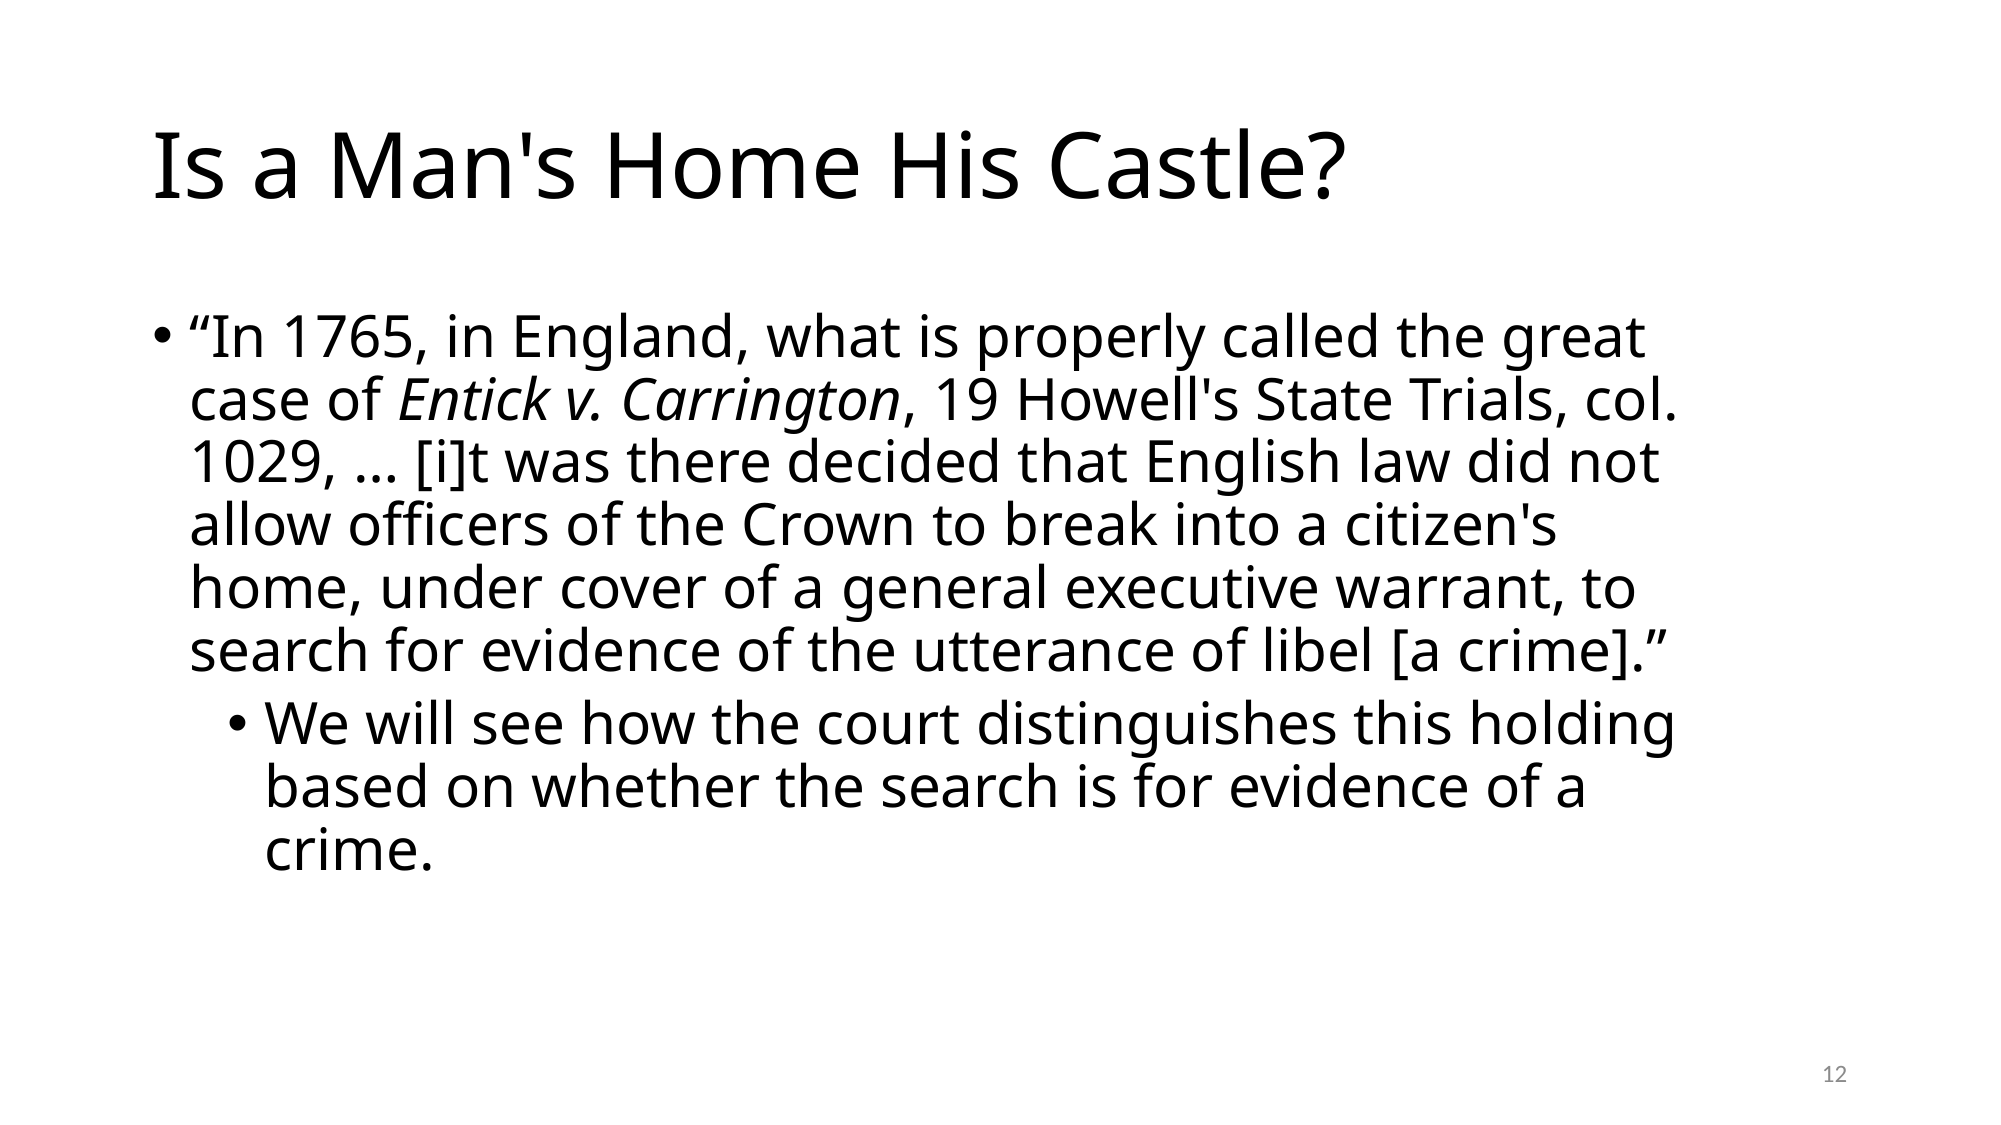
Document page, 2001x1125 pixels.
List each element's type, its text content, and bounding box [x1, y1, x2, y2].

list “In 1765, in England, what is properly called the great case of Entick v. Carrington, 19 Howell's State Trials, col. 1029, … [i]t was there decided that English law did not allow officers of the Crown to break into a citizen's home, under cover of a general executive warrant, to search for evidence of the utterance of libel [a crime].” We will see how the court distinguishes this holding based on whether the search is for evidence of a crime. [137, 299, 1724, 1014]
slide_number 12 [1412, 1042, 1863, 1103]
title Is a Man's Home His Castle? [137, 59, 1863, 278]
